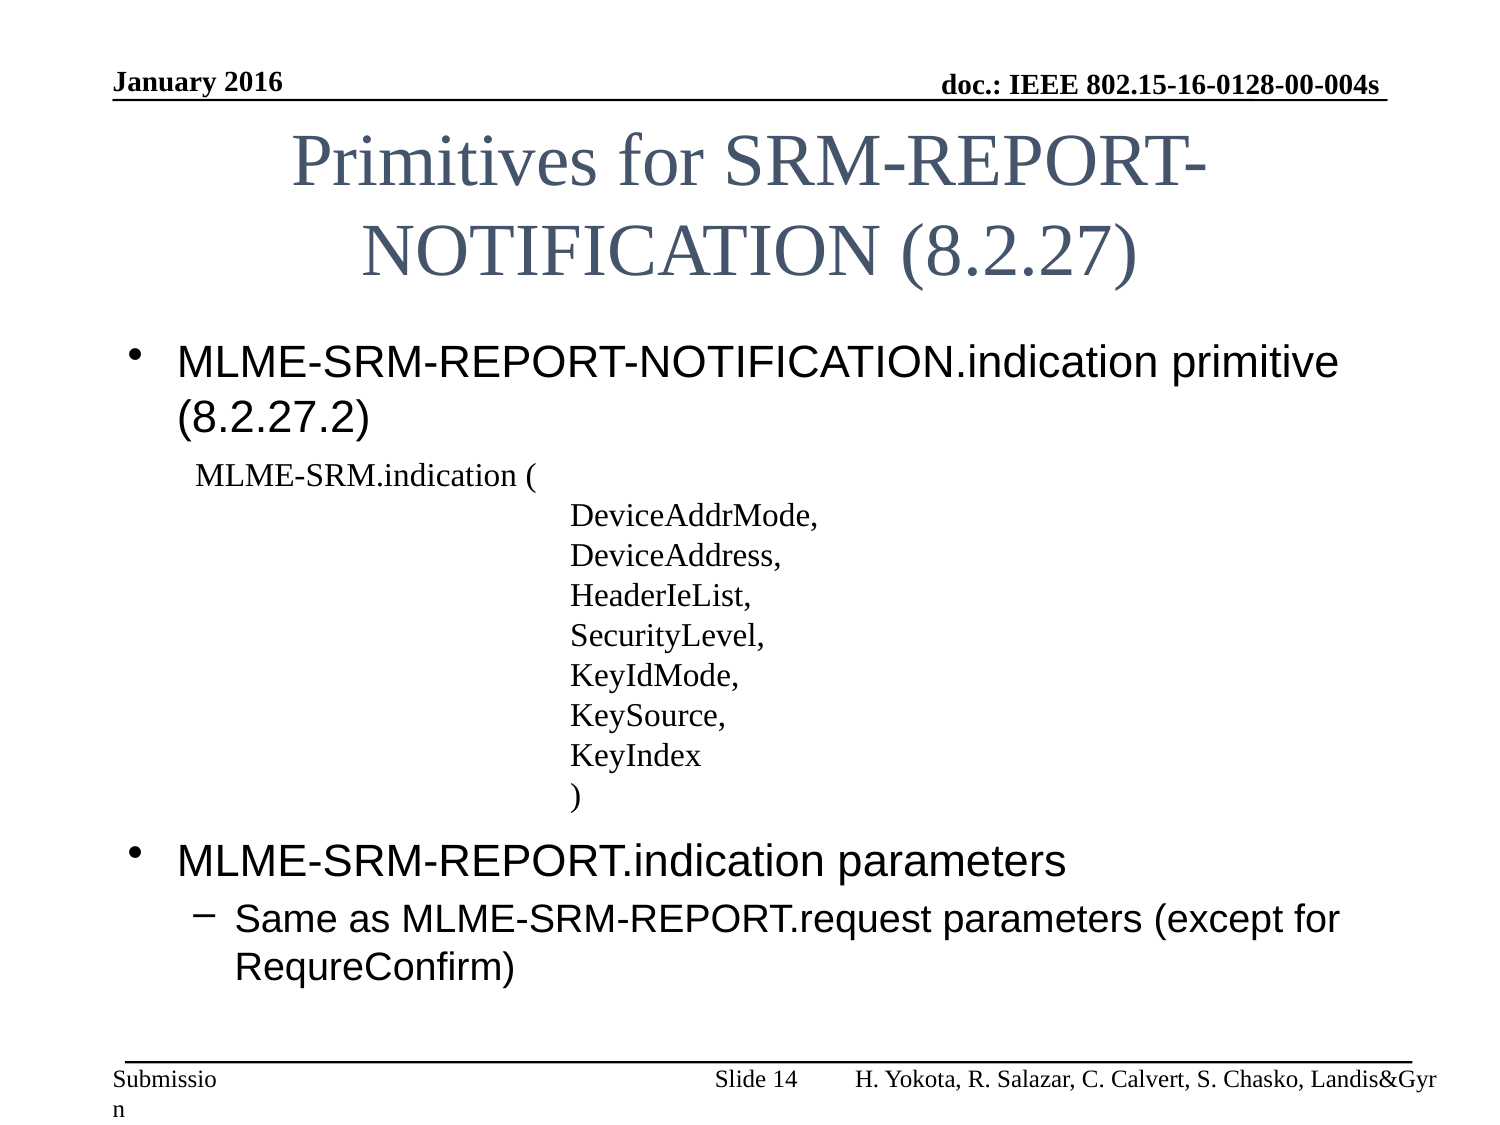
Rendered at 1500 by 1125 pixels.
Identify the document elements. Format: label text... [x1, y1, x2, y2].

footer H. Yokota, R. Salazar, C. Calvert, S. Chasko, Landis&Gyr [849, 1062, 1438, 1093]
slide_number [112, 62, 375, 98]
text_box MLME-SRM.indication ( DeviceAddrMode, DeviceAddress, HeaderIeList, SecurityLevel, KeyIdMode, KeySource, KeyIndex ) [180, 446, 834, 821]
slide_number Slide 14 [712, 1062, 800, 1093]
title Primitives for SRM-REPORT-NOTIFICATION (8.2.27) [112, 112, 1388, 288]
list MLME-SRM-REPORT-NOTIFICATION.indication primitive (8.2.27.2) MLME-SRM-REPORT.indication parameters Same as MLME-SRM-REPORT.request parameters (except for RequreConfirm) [112, 324, 1388, 1000]
